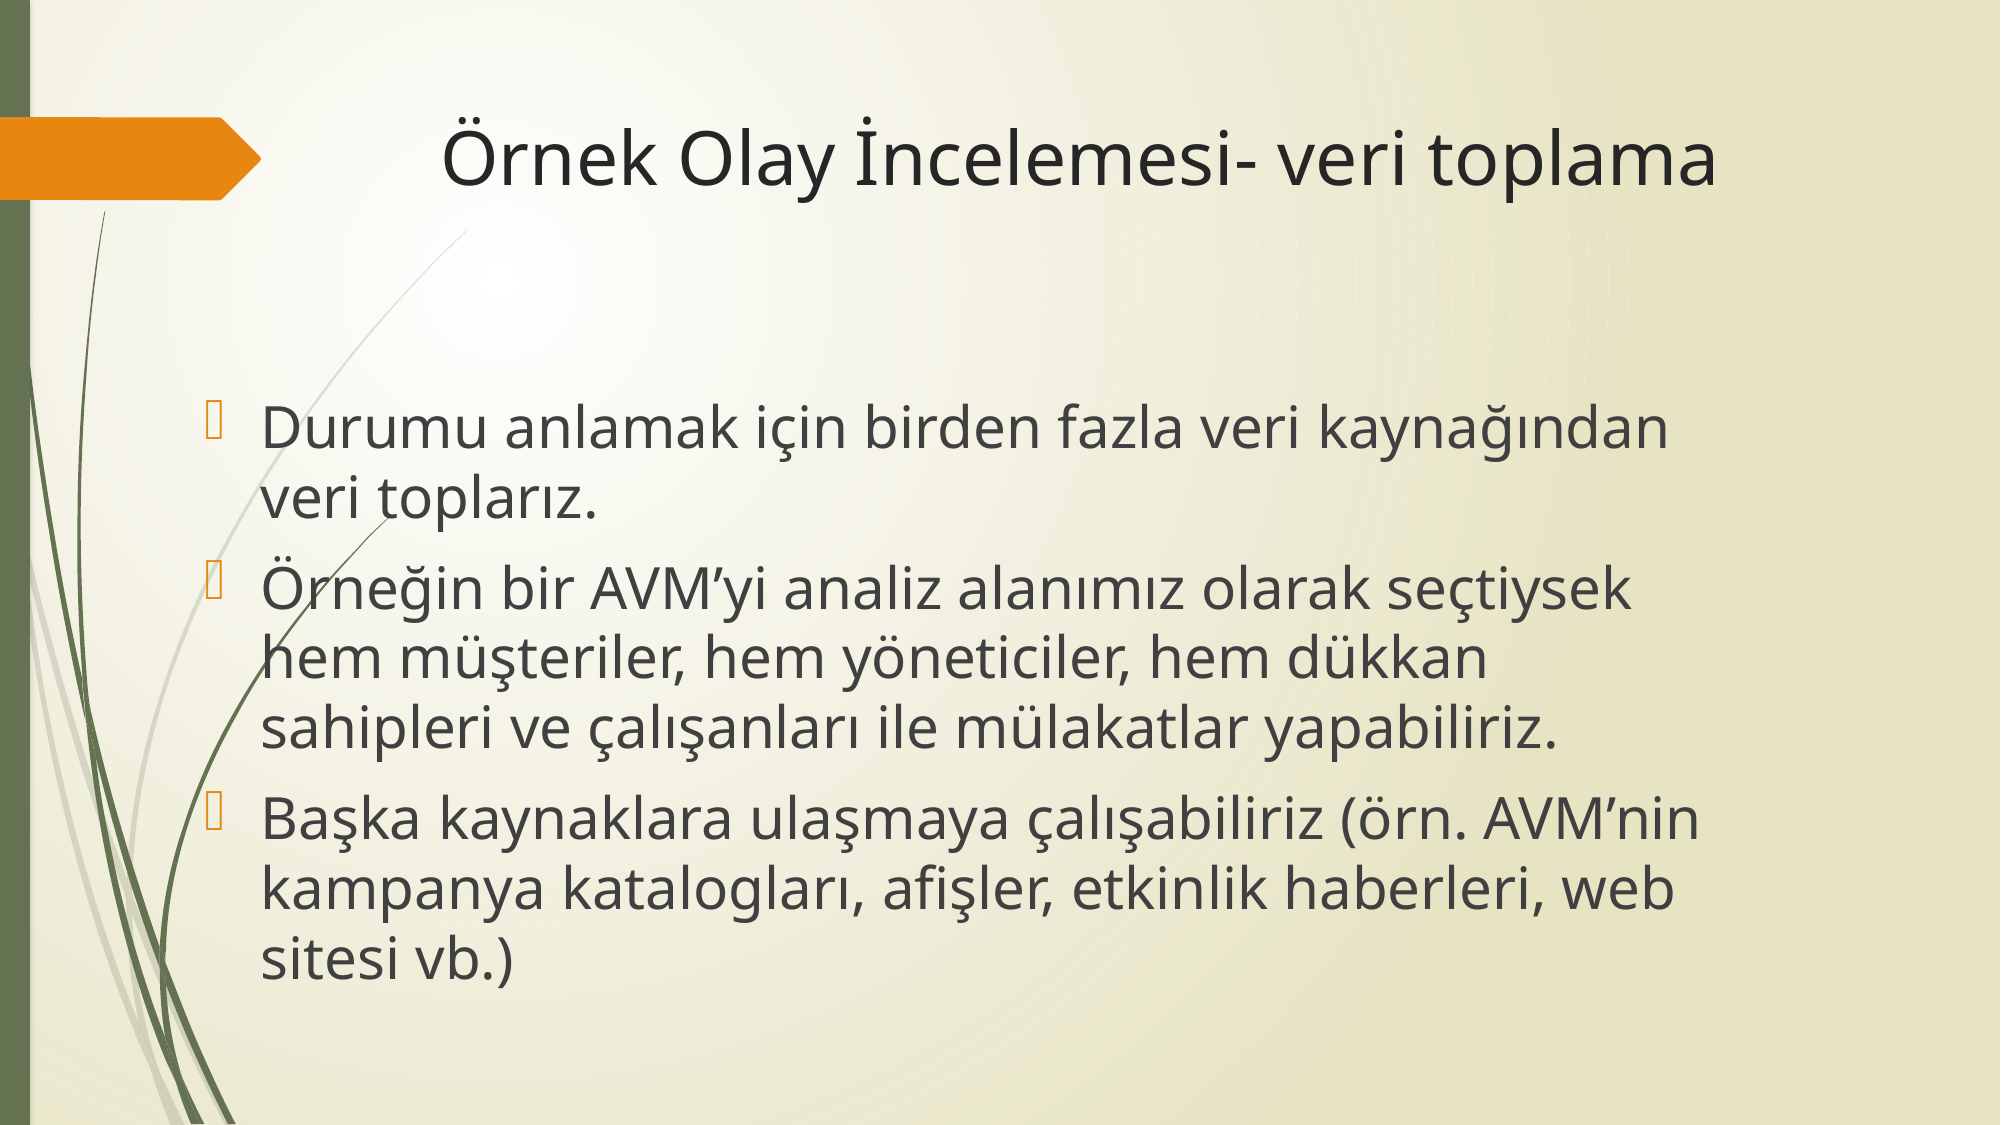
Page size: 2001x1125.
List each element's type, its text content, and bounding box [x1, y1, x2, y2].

title Örnek Olay İncelemesi- veri toplama [425, 102, 1888, 313]
list Durumu anlamak için birden fazla veri kaynağından veri toplarız. Örneğin bir AVM’yi analiz alanımız olarak seçtiysek hem müşteriler, hem yöneticiler, hem dükkan sahipleri ve çalışanları ile mülakatlar yapabiliriz. Başka kaynaklara ulaşmaya çalışabiliriz (örn. AVM’nin kampanya katalogları, afişler, etkinlik haberleri, web sitesi vb.) [189, 382, 1749, 1046]
